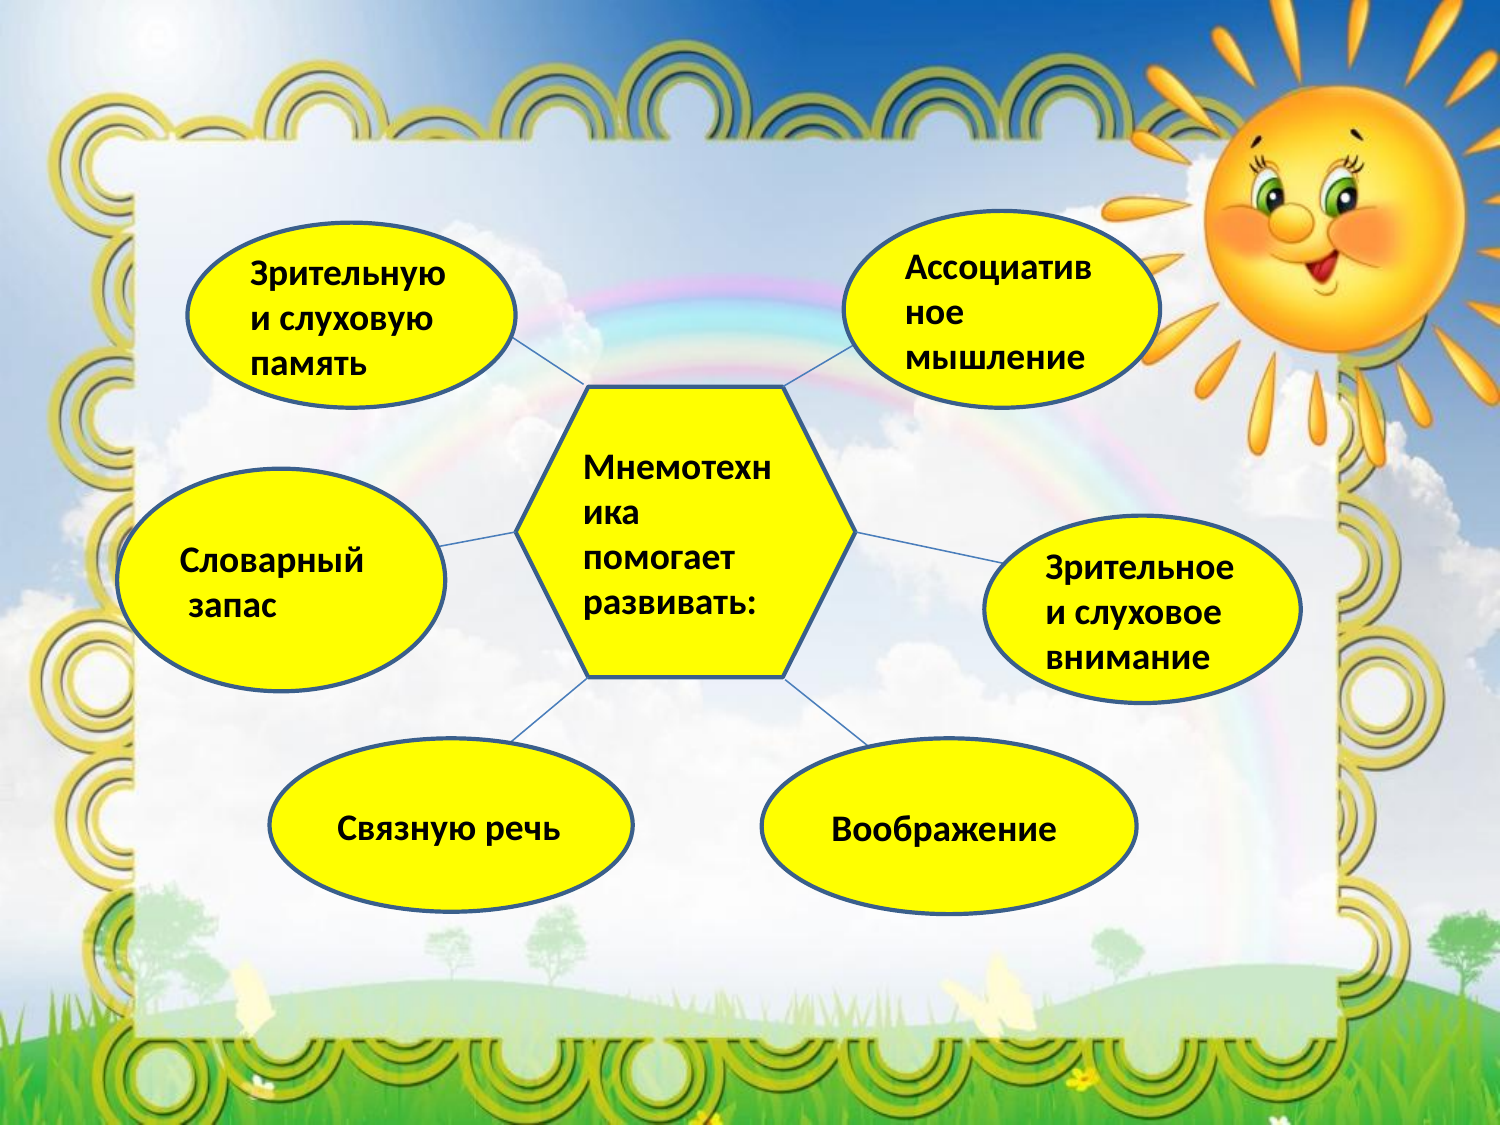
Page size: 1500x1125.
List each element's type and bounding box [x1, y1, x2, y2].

text_box [784, 679, 903, 774]
text_box [480, 316, 584, 385]
text_box [782, 316, 903, 387]
picture [0, 0, 1500, 1125]
text_box [855, 531, 1055, 575]
text_box [445, 677, 589, 798]
text_box [316, 531, 516, 570]
